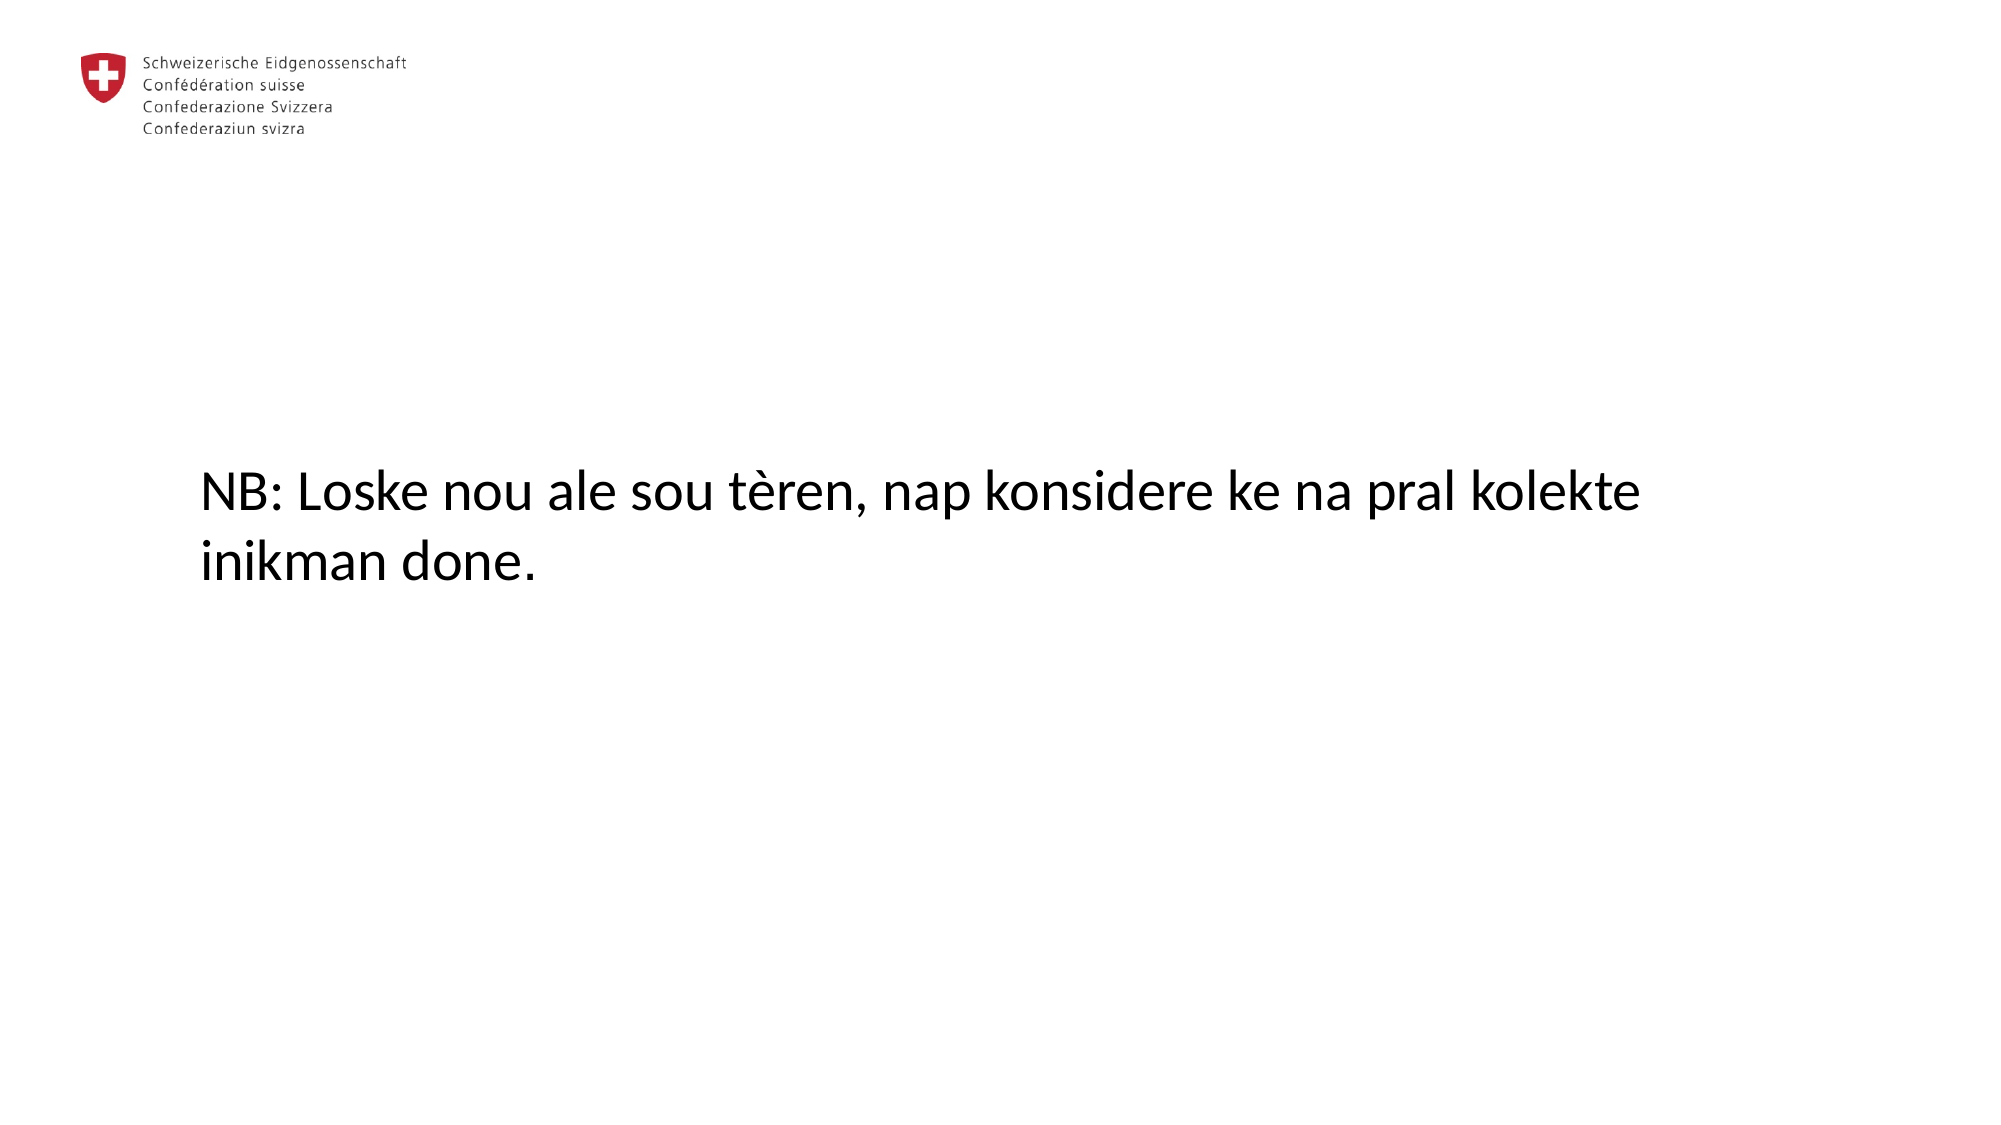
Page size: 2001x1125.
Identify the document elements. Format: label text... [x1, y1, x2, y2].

picture [80, 53, 407, 134]
text_box NB: Loske nou ale sou tèren, nap konsidere ke na pral kolekte inikman done. [200, 337, 1813, 750]
